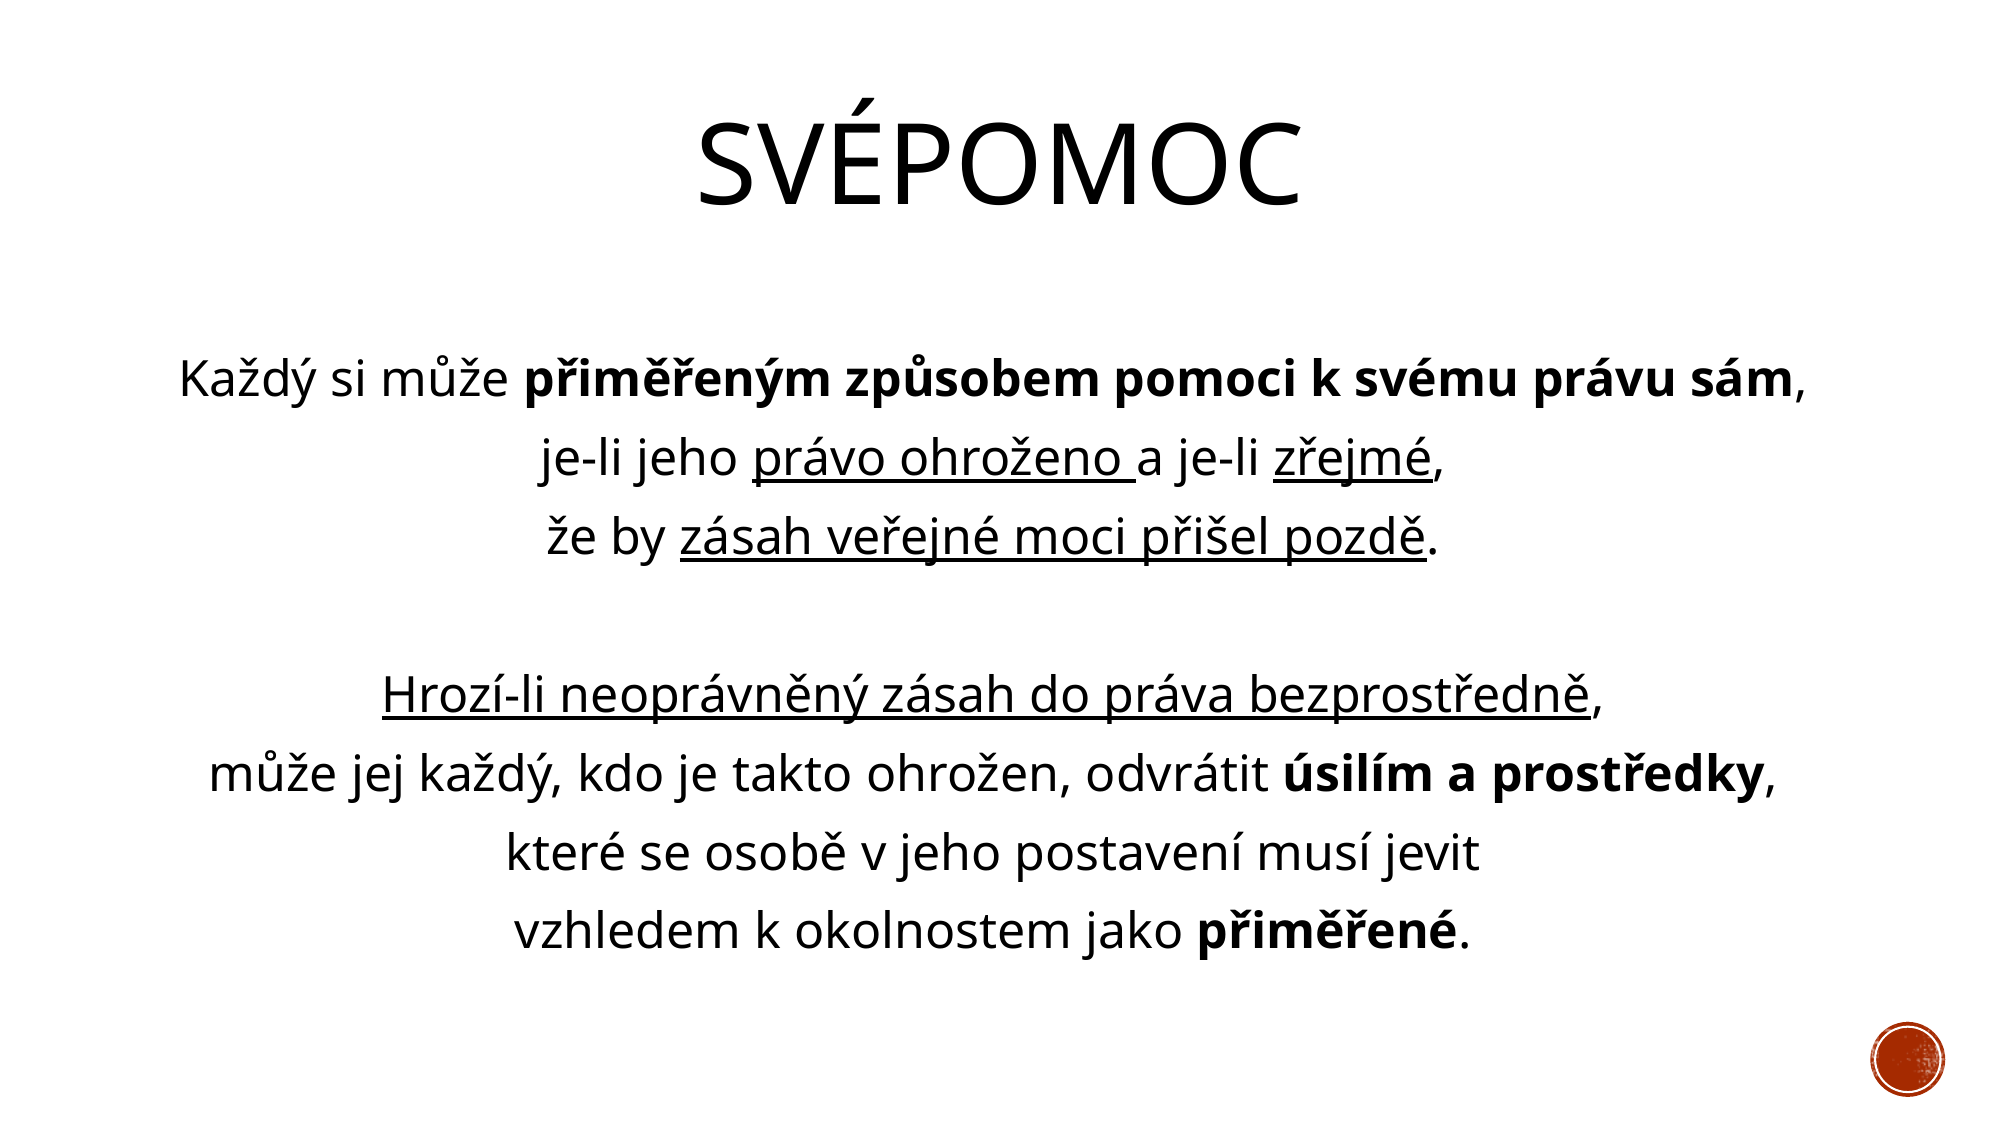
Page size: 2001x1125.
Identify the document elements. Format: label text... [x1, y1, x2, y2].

title Svépomoc [137, 59, 1863, 278]
subtitle Každý si může přiměřeným způsobem pomoci k svému právu sám, je-li jeho právo ohroženo a je-li zřejmé, že by zásah veřejné moci přišel pozdě. Hrozí-li neoprávněný zásah do práva bezprostředně, může jej každý, kdo je takto ohrožen, odvrátit úsilím a prostředky, které se osobě v jeho postavení musí jevit vzhledem k okolnostem jako přiměřené. [137, 299, 1863, 1014]
